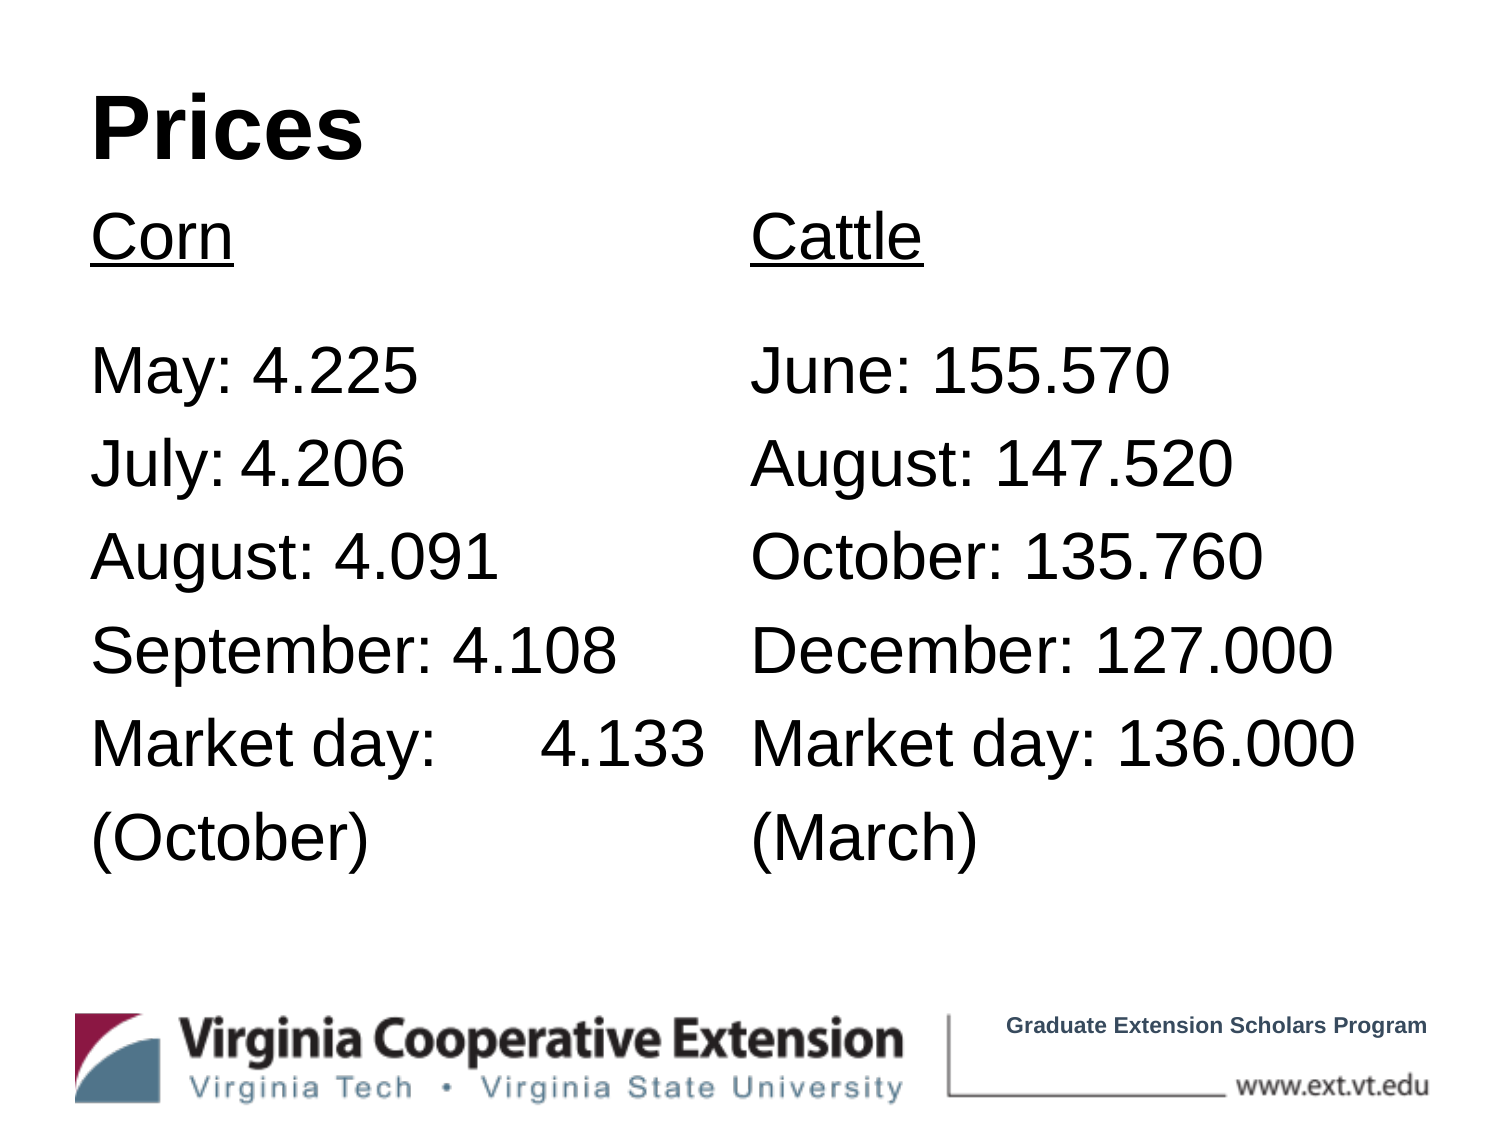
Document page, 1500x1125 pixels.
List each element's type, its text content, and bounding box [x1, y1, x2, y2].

title Prices [75, 45, 1425, 185]
list Corn May: 4.225 July: 4.206 August: 4.091 September: 4.108 Market day: 4.133 (October) Cattle June: 155.570 August: 147.520 October: 135.760 December: 127.000 Market day: 136.000 (March) [75, 185, 1425, 969]
